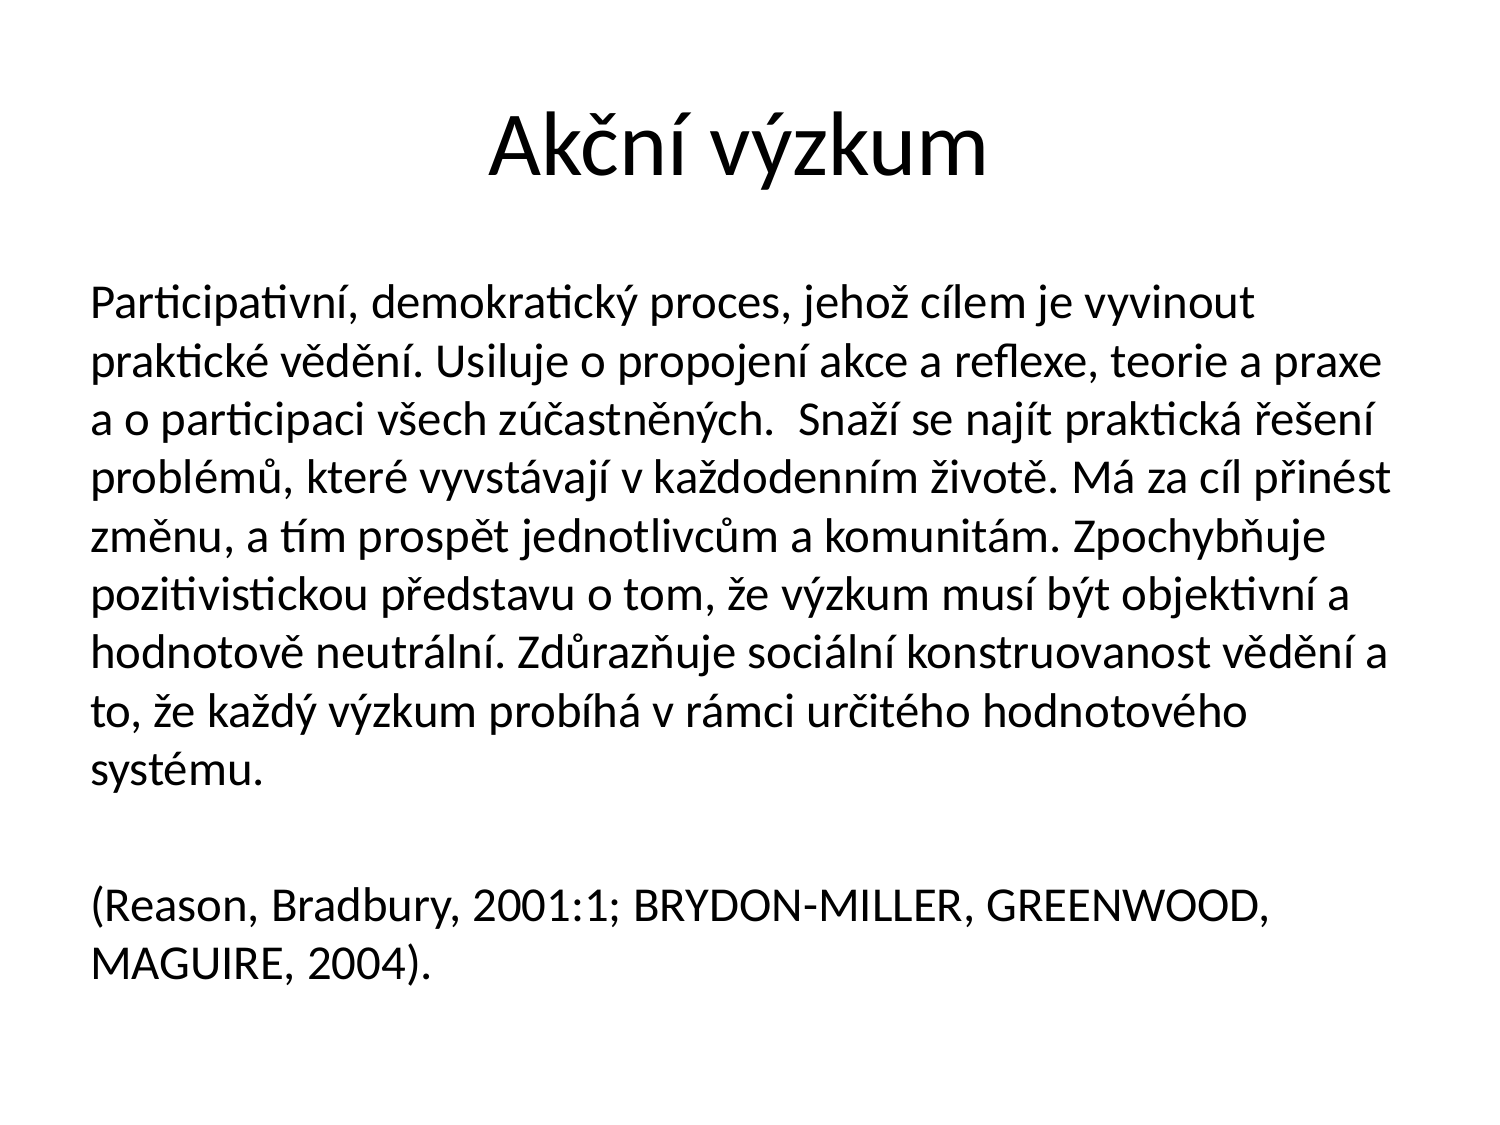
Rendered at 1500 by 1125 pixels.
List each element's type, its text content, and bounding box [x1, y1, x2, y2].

list Participativní, demokratický proces, jehož cílem je vyvinout praktické vědění. Usiluje o propojení akce a reflexe, teorie a praxe a o participaci všech zúčastněných. Snaží se najít praktická řešení problémů, které vyvstávají v každodenním životě. Má za cíl přinést změnu, a tím prospět jednotlivcům a komunitám. Zpochybňuje pozitivistickou představu o tom, že výzkum musí být objektivní a hodnotově neutrální. Zdůrazňuje sociální konstruovanost vědění a to, že každý výzkum probíhá v rámci určitého hodnotového systému. (Reason, Bradbury, 2001:1; BRYDON-MILLER, GREENWOOD, MAGUIRE, 2004). [75, 262, 1425, 1005]
title Akční výzkum [75, 45, 1425, 233]
